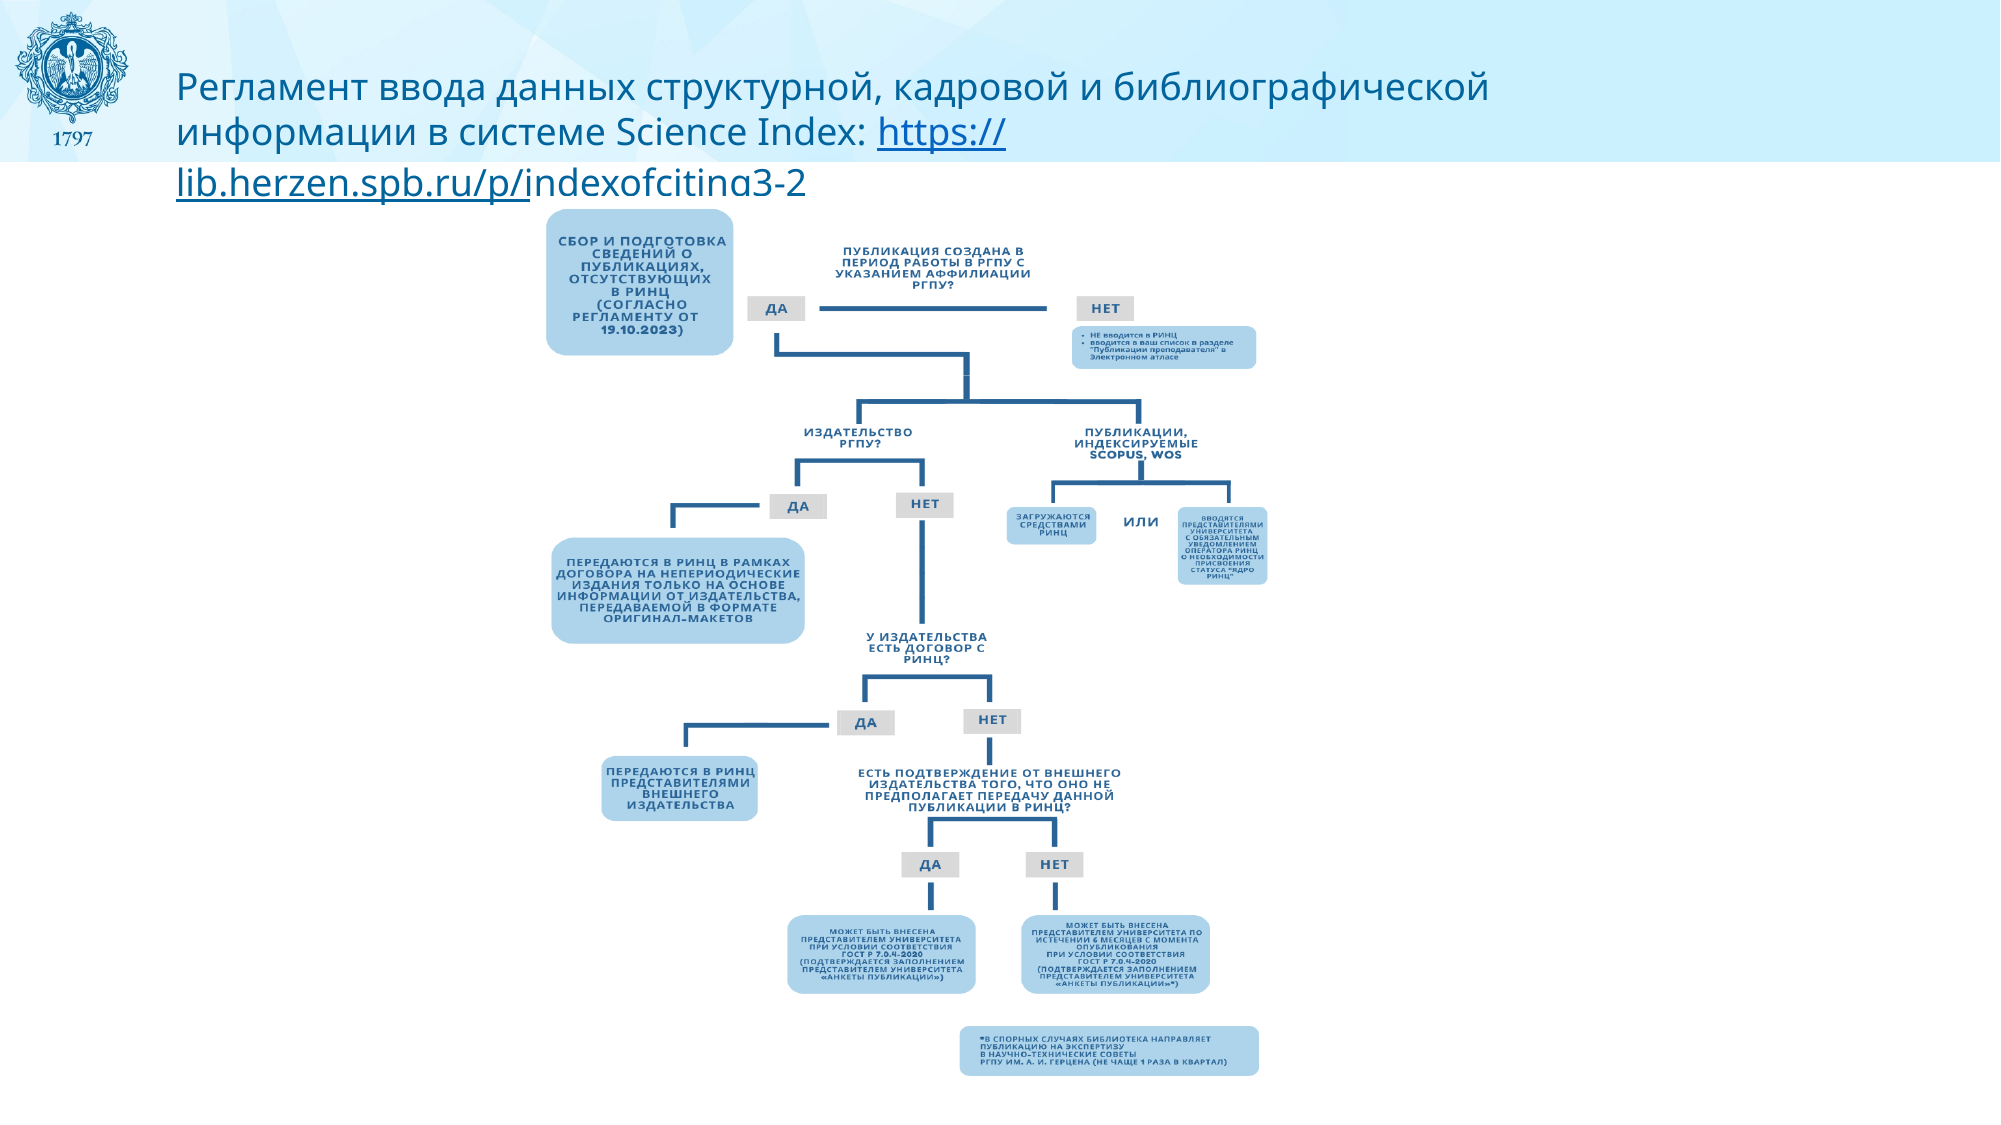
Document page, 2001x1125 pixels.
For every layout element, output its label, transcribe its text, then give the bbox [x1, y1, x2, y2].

text_box Регламент ввода данных структурной, кадровой и библиографической информации в системе Science Index: https://lib.herzen.spb.ru/p/indexofciting3-2 [161, 162, 1614, 218]
picture [0, 0, 2000, 162]
picture [530, 196, 1274, 1095]
